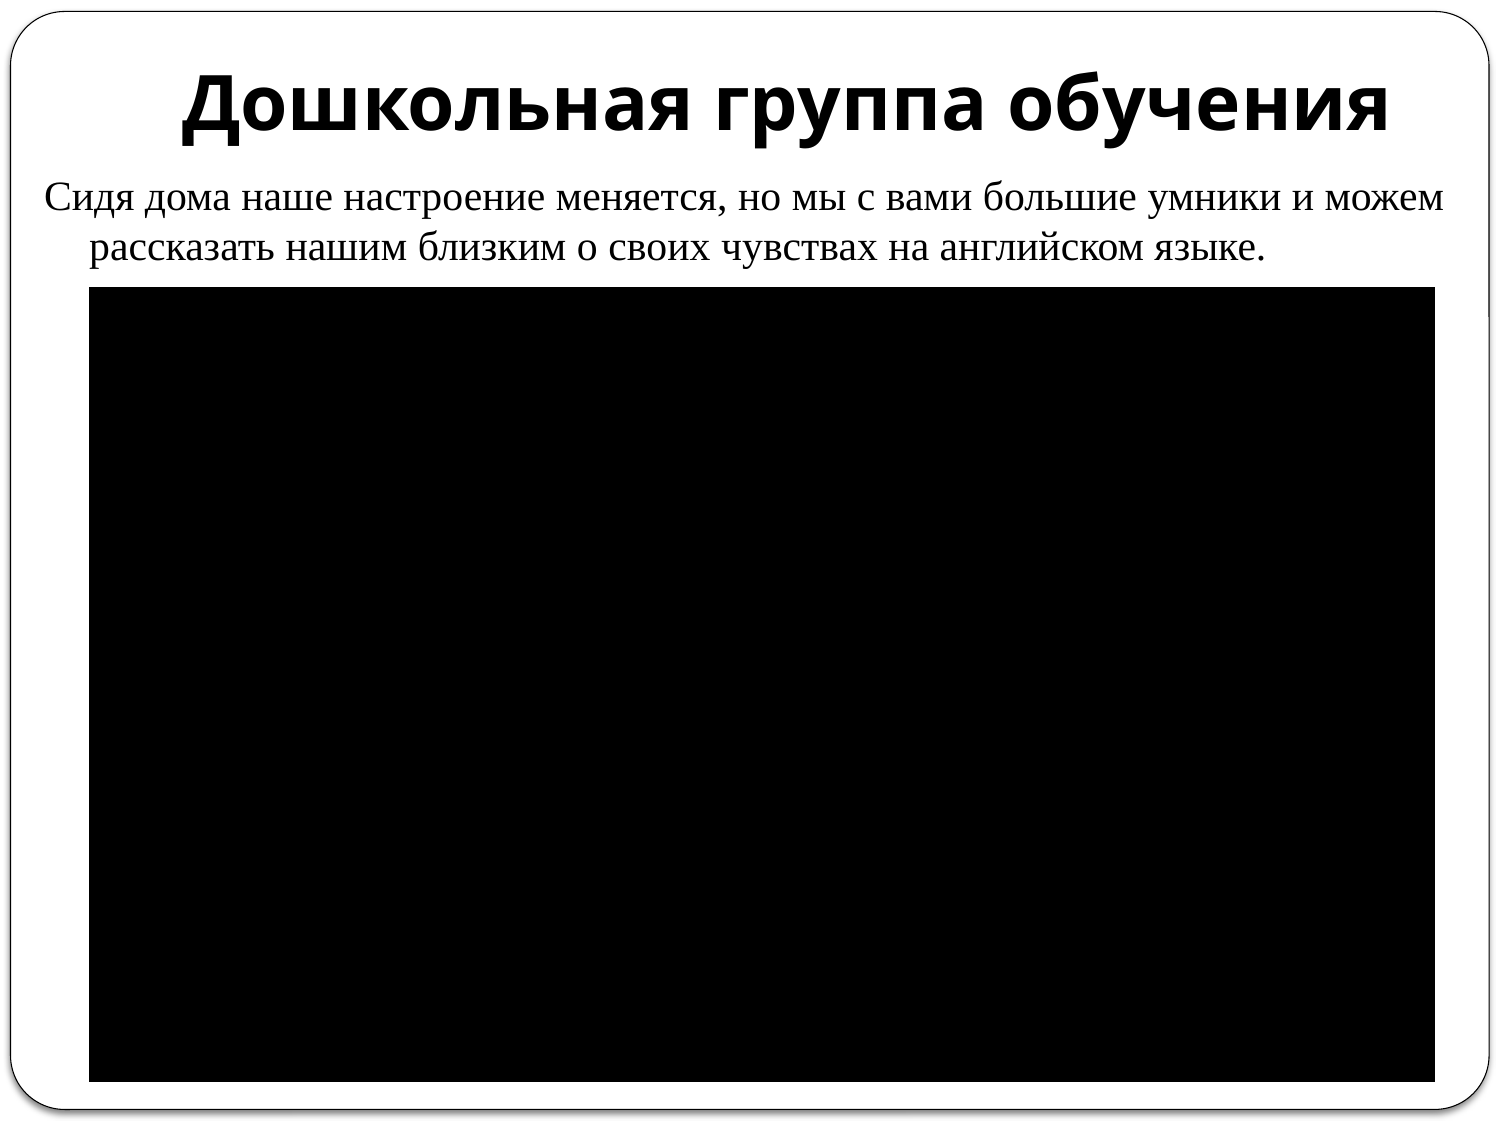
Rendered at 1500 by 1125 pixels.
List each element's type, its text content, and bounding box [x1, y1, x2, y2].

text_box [88, 285, 1436, 1083]
list Сидя дома наше настроение меняется, но мы с вами большие умники и можем рассказать нашим близким о своих чувствах на английском языке. [29, 160, 1471, 1071]
title Дошкольная группа обучения [150, 45, 1425, 160]
